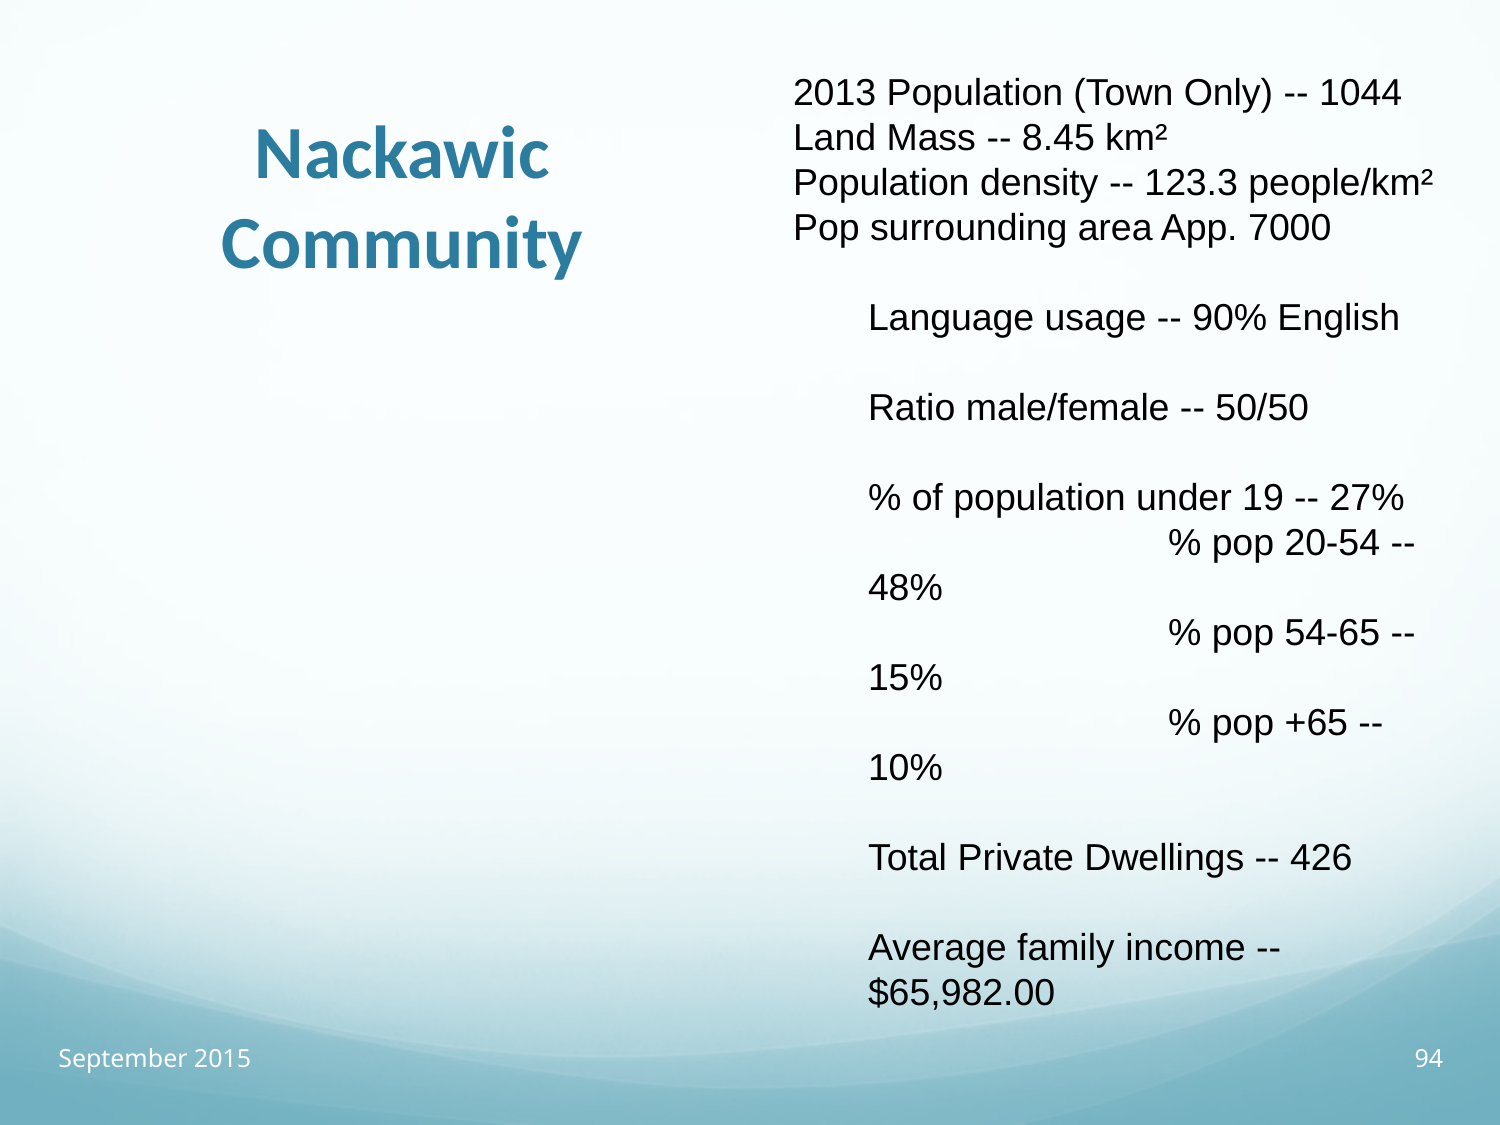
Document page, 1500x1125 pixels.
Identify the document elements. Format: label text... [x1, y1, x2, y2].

title Nackawic Community [87, 100, 718, 291]
slide_number 94 [1295, 1029, 1459, 1090]
list 2013 Population (Town Only) -- 1044 Land Mass -- 8.45 km² Population density -- 123.3 people/km² Pop surrounding area App. 7000 Language usage -- 90% English Ratio male/female -- 50/50 % of population under 19 -- 27% % pop 20-54 -- 48% % pop 54-65 -- 15% % pop +65 -- 10% Total Private Dwellings -- 426 Average family income -- $65,982.00 [778, 60, 1459, 975]
footer September 2015 [43, 1029, 838, 1090]
